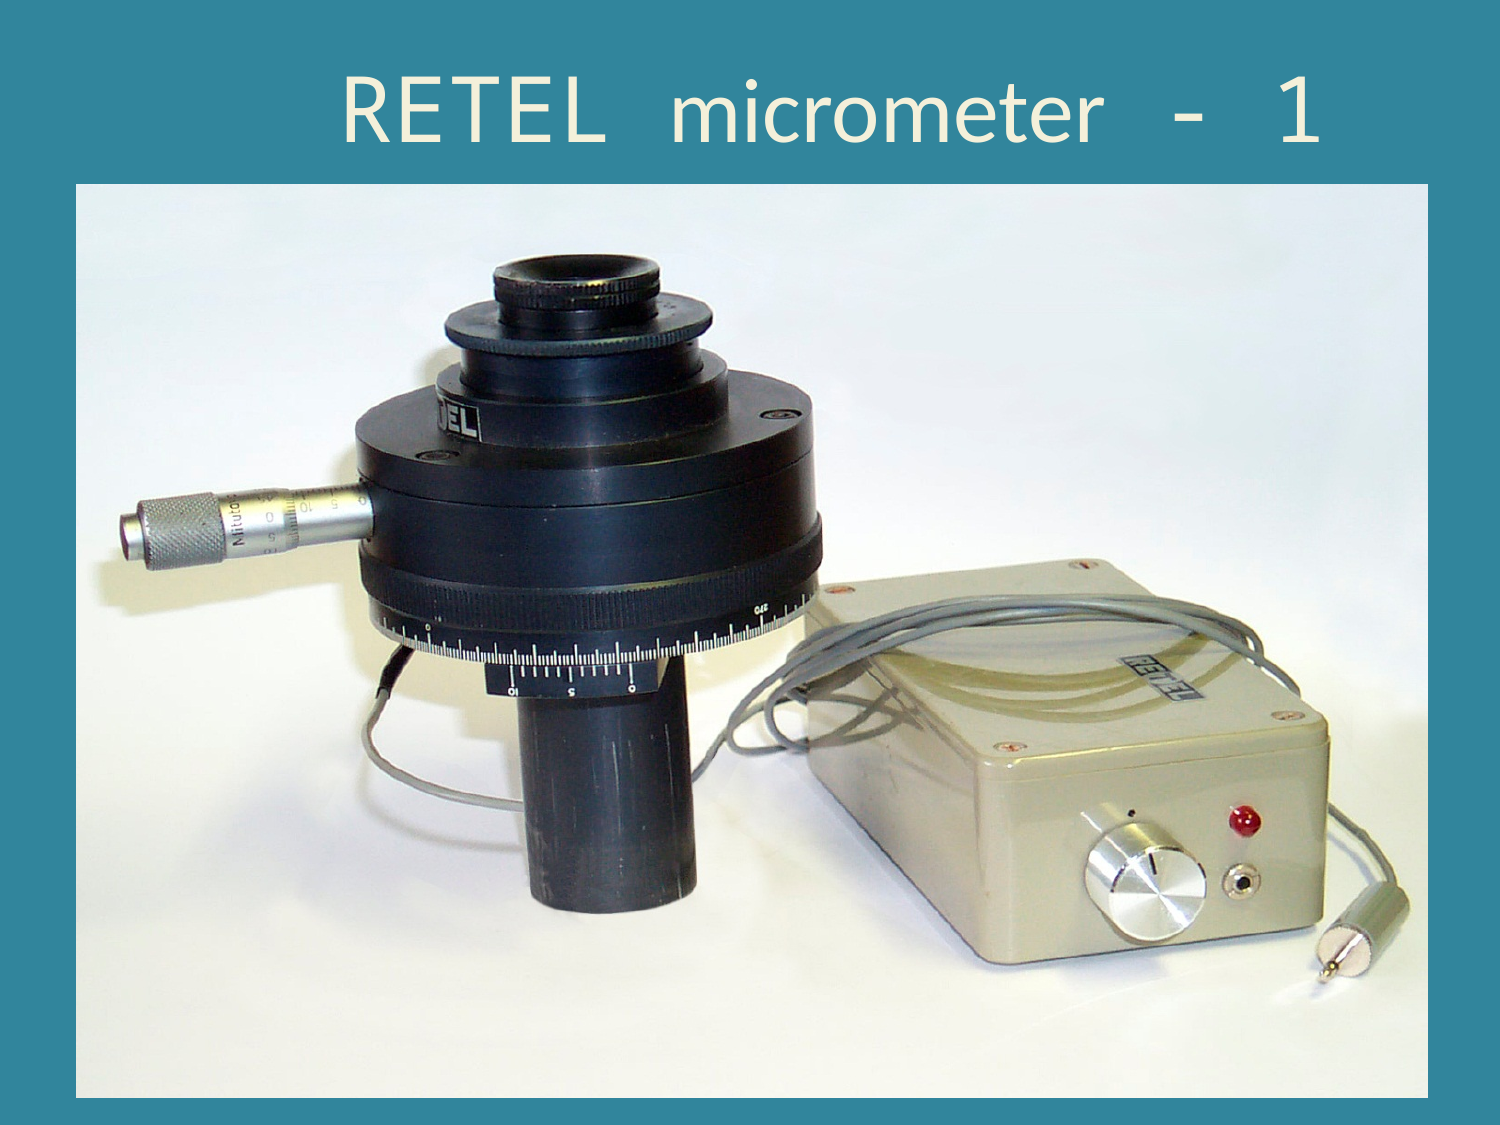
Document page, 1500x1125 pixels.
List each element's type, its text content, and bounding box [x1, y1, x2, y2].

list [76, 184, 1428, 1098]
title RETEL micrometer - 1 [194, 31, 1470, 181]
